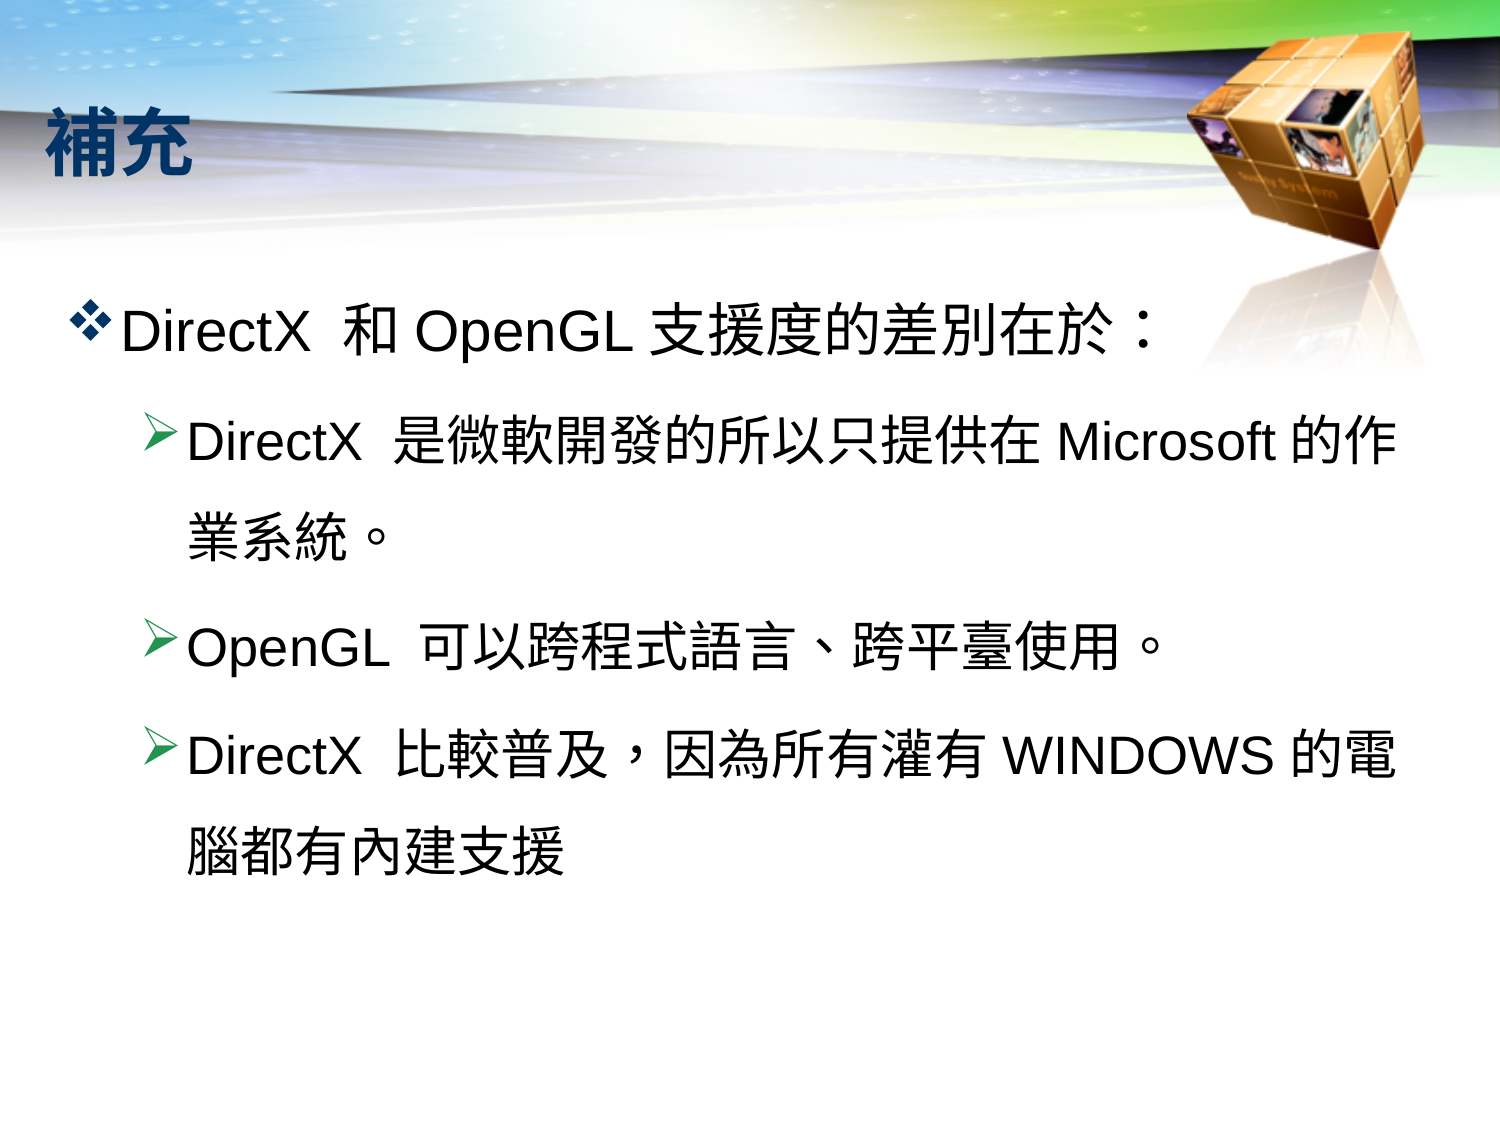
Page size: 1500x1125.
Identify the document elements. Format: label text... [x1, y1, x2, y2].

picture [0, 0, 1500, 263]
title 補充 [0, 99, 1051, 181]
list DirectX 和OpenGL支援度的差別在於： DirectX 是微軟開發的所以只提供在Microsoft的作業系統。 OpenGL 可以跨程式語言、跨平臺使用。 DirectX 比較普及，因為所有灌有WINDOWS的電腦都有內建支援 [49, 250, 1445, 1001]
